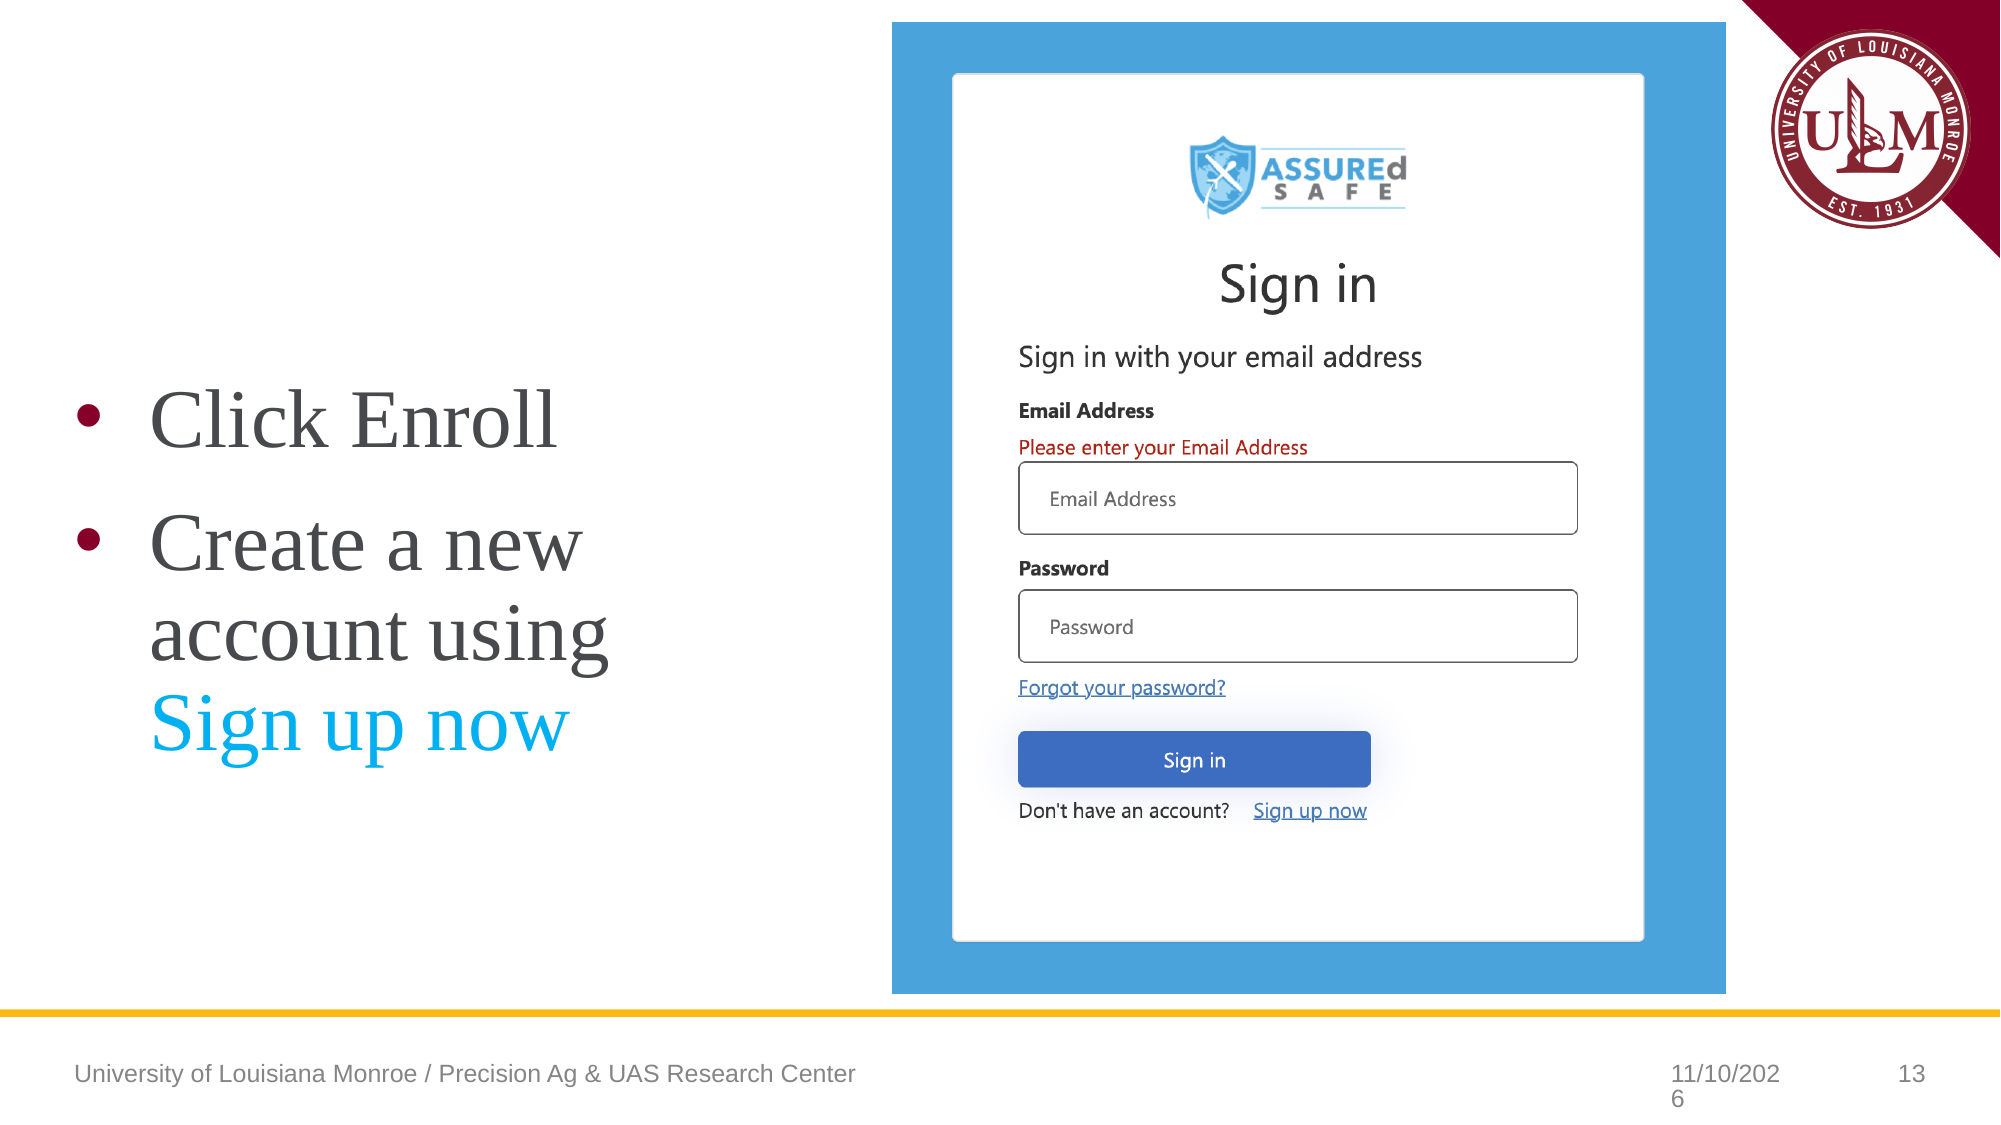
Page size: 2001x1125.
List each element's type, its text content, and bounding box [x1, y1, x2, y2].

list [891, 21, 1726, 994]
picture [1771, 29, 1971, 229]
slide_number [1655, 1042, 1805, 1103]
slide_number 13 [1830, 1042, 1941, 1103]
list Click Enroll Create a new account using Sign up now [59, 367, 783, 1013]
footer University of Louisiana Monroe / Precision Ag & UAS Research Center [59, 1042, 1630, 1103]
